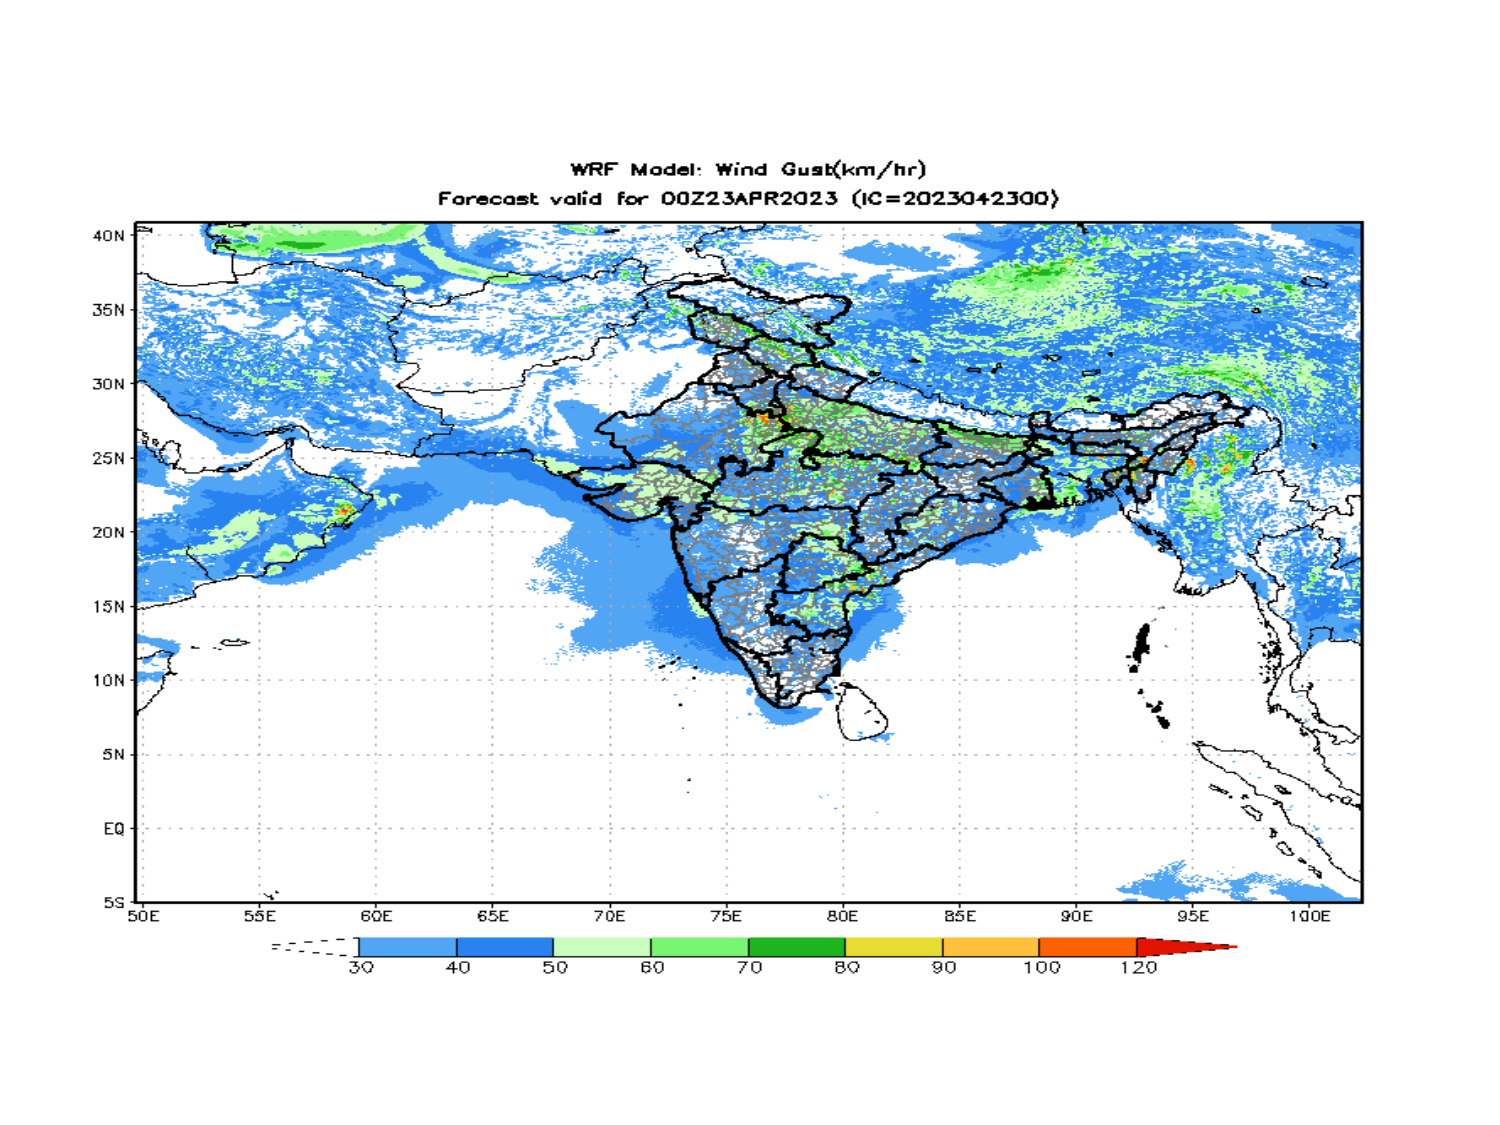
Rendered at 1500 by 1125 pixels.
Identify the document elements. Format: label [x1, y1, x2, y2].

picture [74, 149, 1426, 976]
